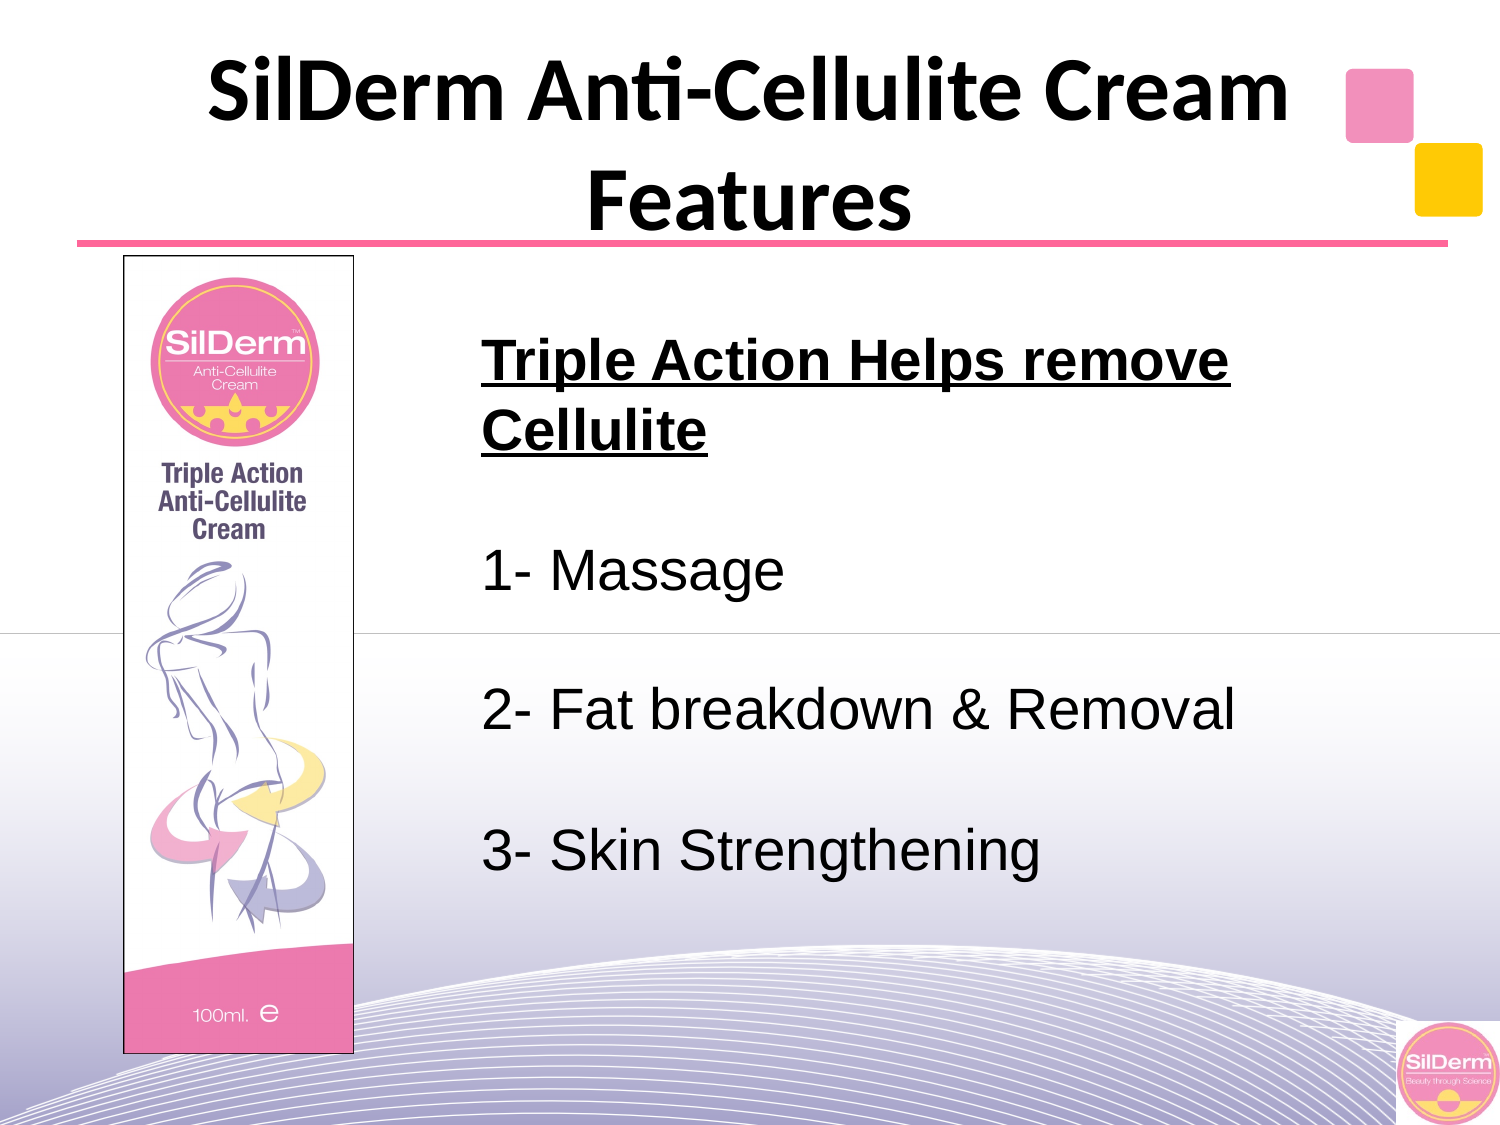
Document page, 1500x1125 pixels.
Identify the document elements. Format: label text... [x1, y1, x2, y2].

picture [1426, 68, 1483, 217]
picture [1396, 1021, 1500, 1125]
text_box Triple Action Helps remove Cellulite 1- Massage 2- Fat breakdown & Removal 3- Skin Strengthening [466, 314, 1441, 889]
title SilDerm Anti-Cellulite Cream Features [74, 44, 1426, 233]
picture [123, 255, 354, 1055]
